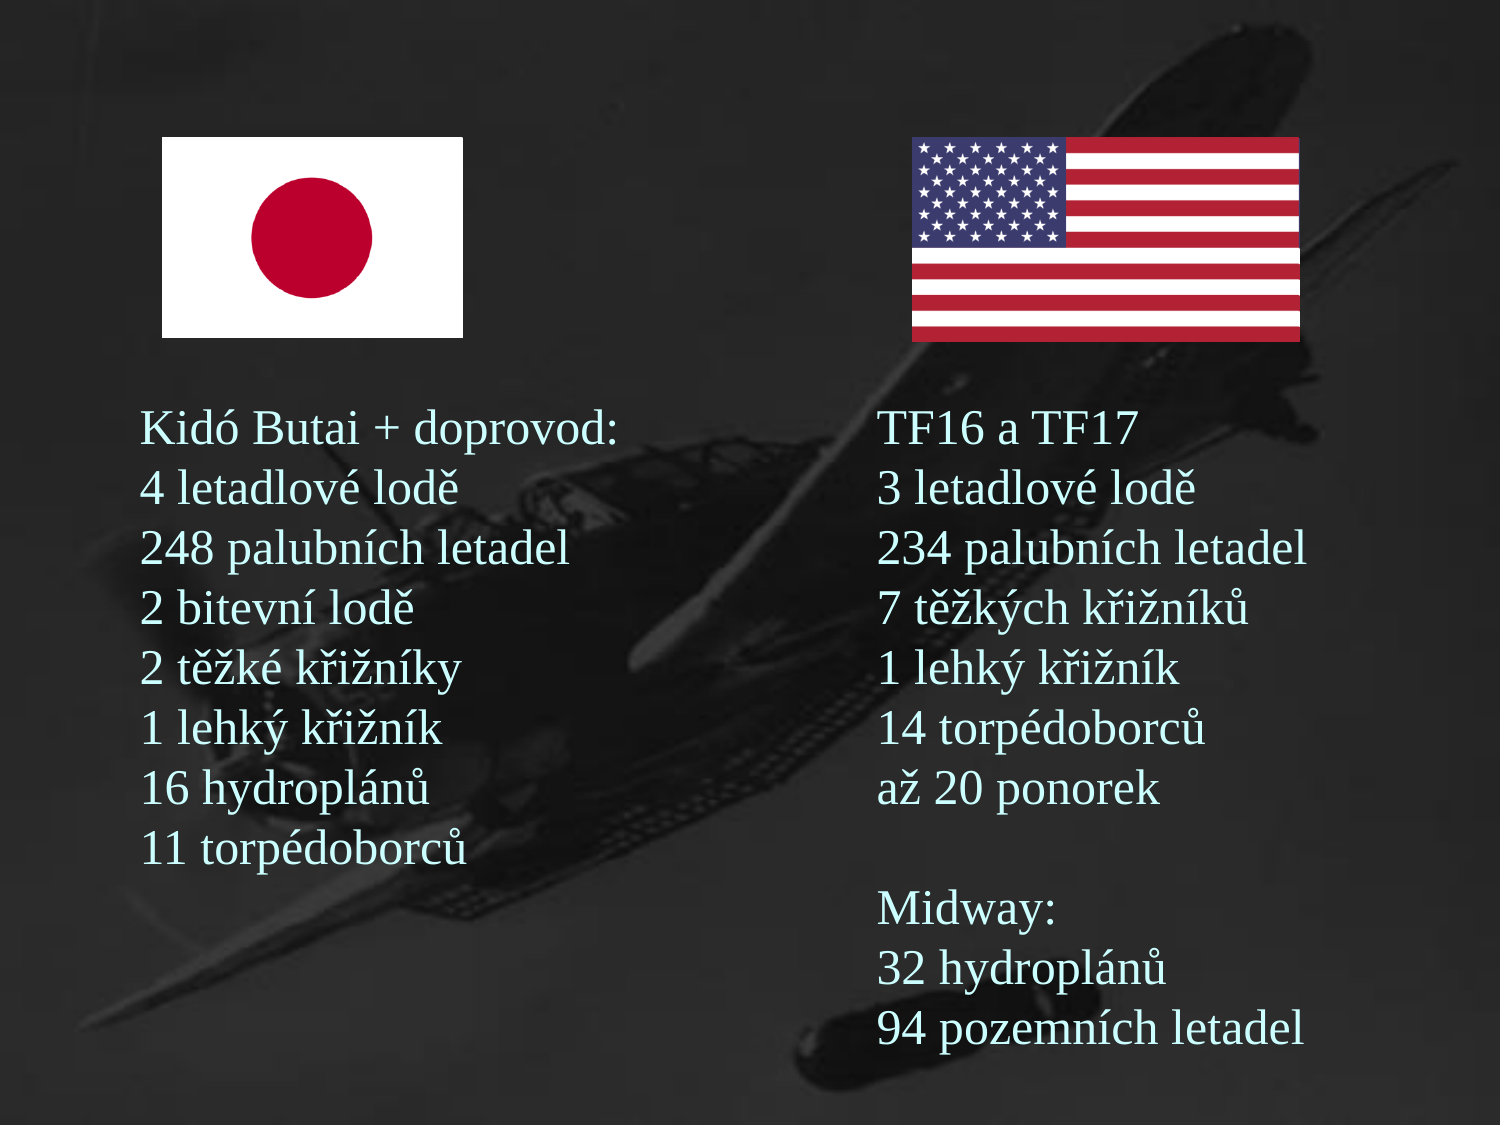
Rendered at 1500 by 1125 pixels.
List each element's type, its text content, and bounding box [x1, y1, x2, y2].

text_box TF16 a TF17 3 letadlové lodě 234 palubních letadel 7 těžkých křižníků 1 lehký křižník 14 torpédoborců až 20 ponorek Midway: 32 hydroplánů 94 pozemních letadel [861, 387, 1333, 1063]
picture [0, 0, 1500, 1125]
text_box Kidó Butai + doprovod: 4 letadlové lodě 248 palubních letadel 2 bitevní lodě 2 těžké křižníky 1 lehký křižník 16 hydroplánů 11 torpédoborců [124, 387, 635, 1003]
